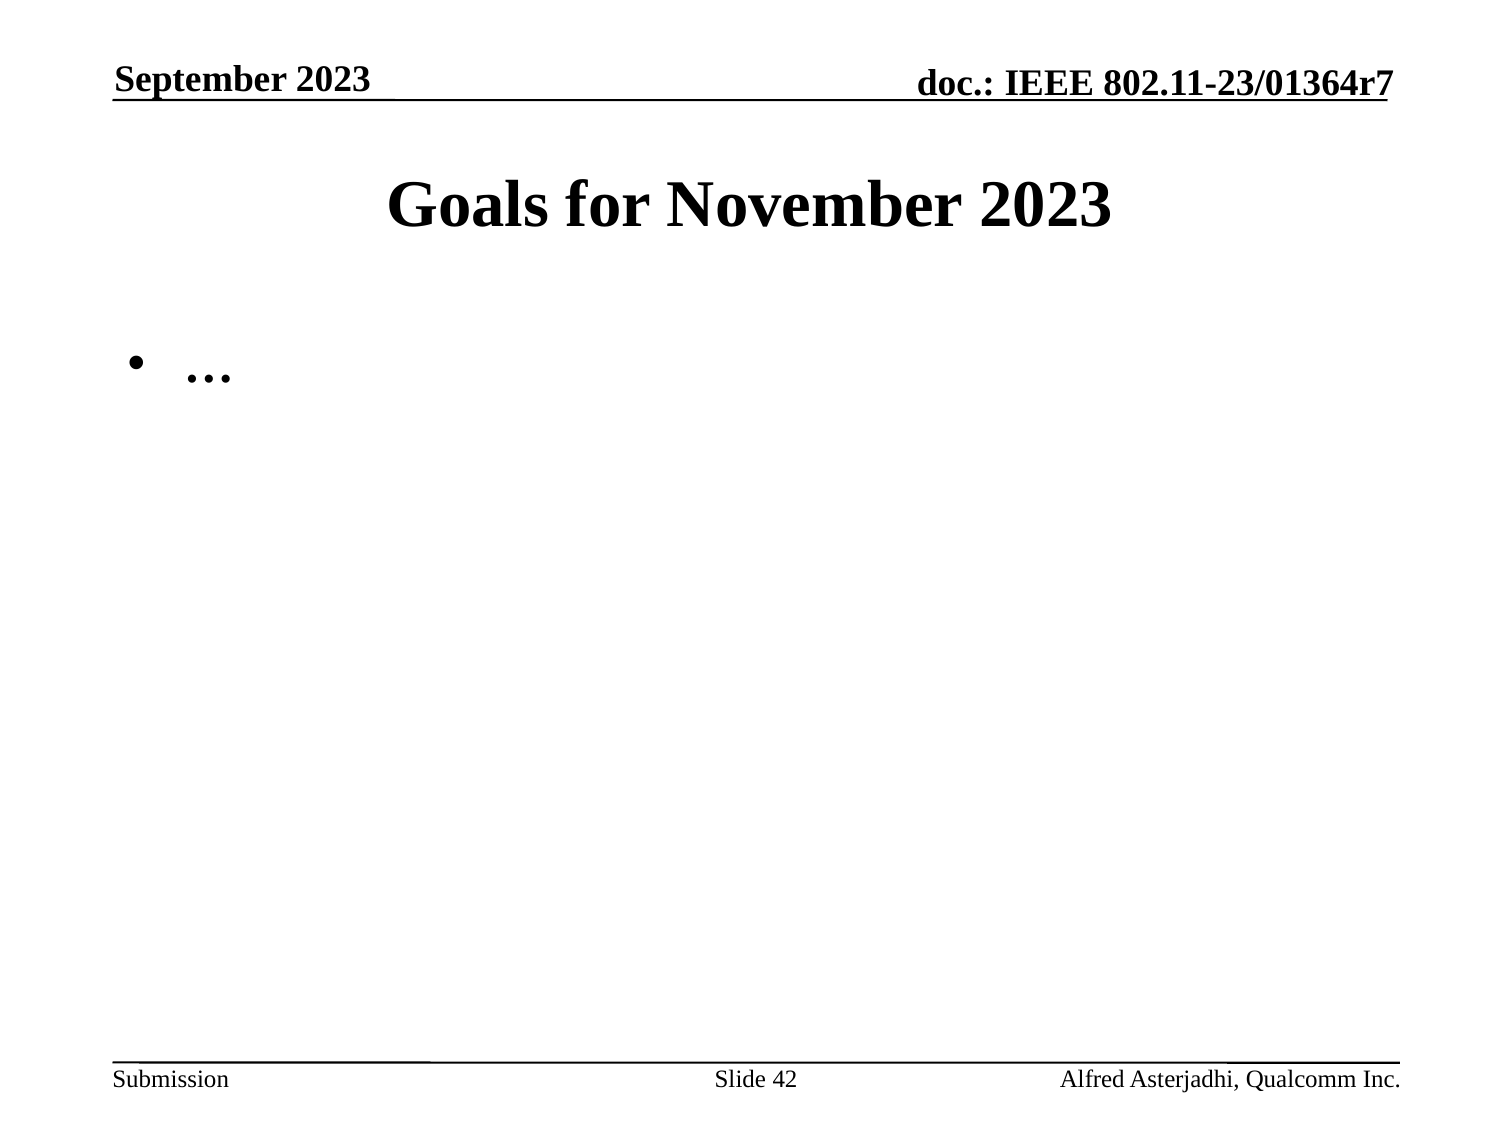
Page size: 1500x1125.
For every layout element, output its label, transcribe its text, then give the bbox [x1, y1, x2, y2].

footer Alfred Asterjadhi, Qualcomm Inc. [878, 1061, 1402, 1093]
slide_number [114, 54, 423, 100]
slide_number Slide 42 [712, 1061, 800, 1123]
list … [112, 324, 1388, 1000]
title Goals for November 2023 [112, 112, 1388, 288]
